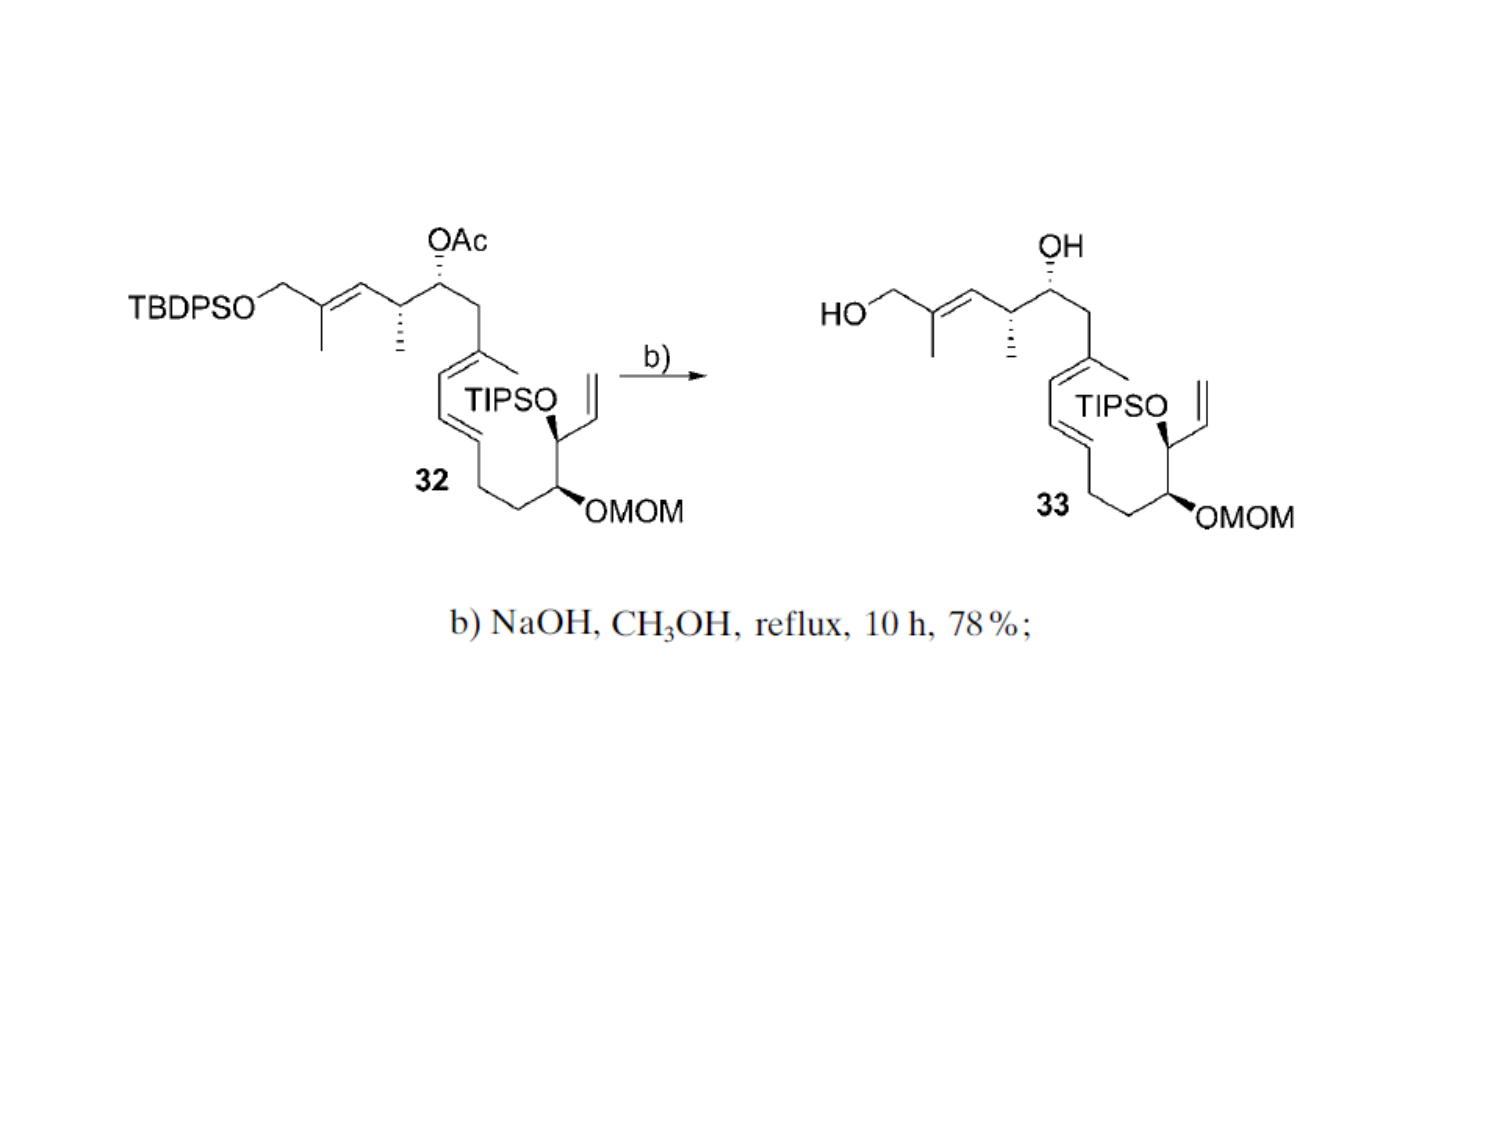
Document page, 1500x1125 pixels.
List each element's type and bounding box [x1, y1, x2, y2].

picture [424, 599, 1074, 666]
picture [99, 212, 1438, 573]
